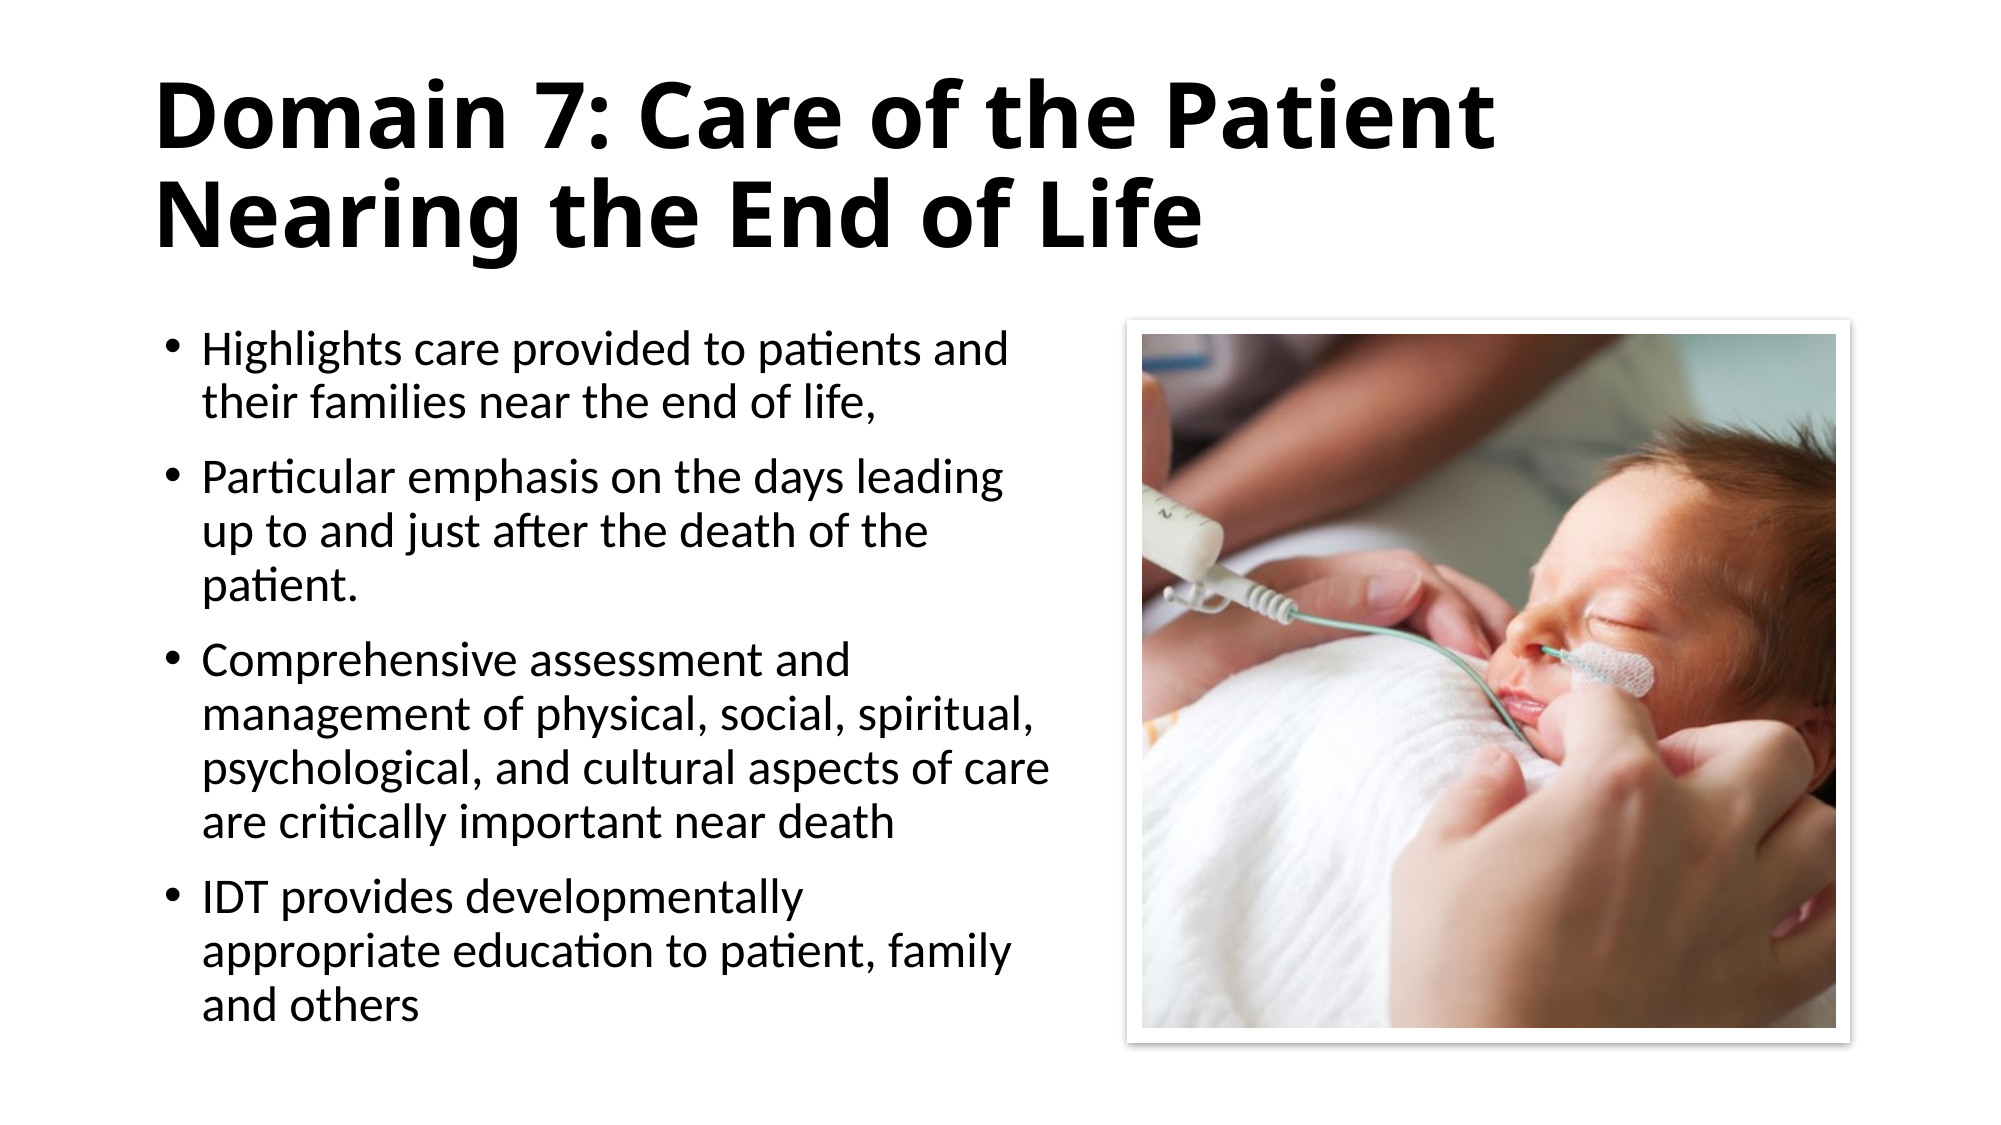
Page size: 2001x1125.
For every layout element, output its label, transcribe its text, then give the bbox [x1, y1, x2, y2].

list Highlights care provided to patients and their families near the end of life, Particular emphasis on the days leading up to and just after the death of the patient. Comprehensive assessment and management of physical, social, spiritual, psychological, and cultural aspects of care are critically important near death IDT provides developmentally appropriate education to patient, family and others [149, 314, 1069, 1029]
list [1141, 334, 1836, 1029]
title Domain 7: Care of the Patient Nearing the End of Life [137, 59, 1863, 278]
